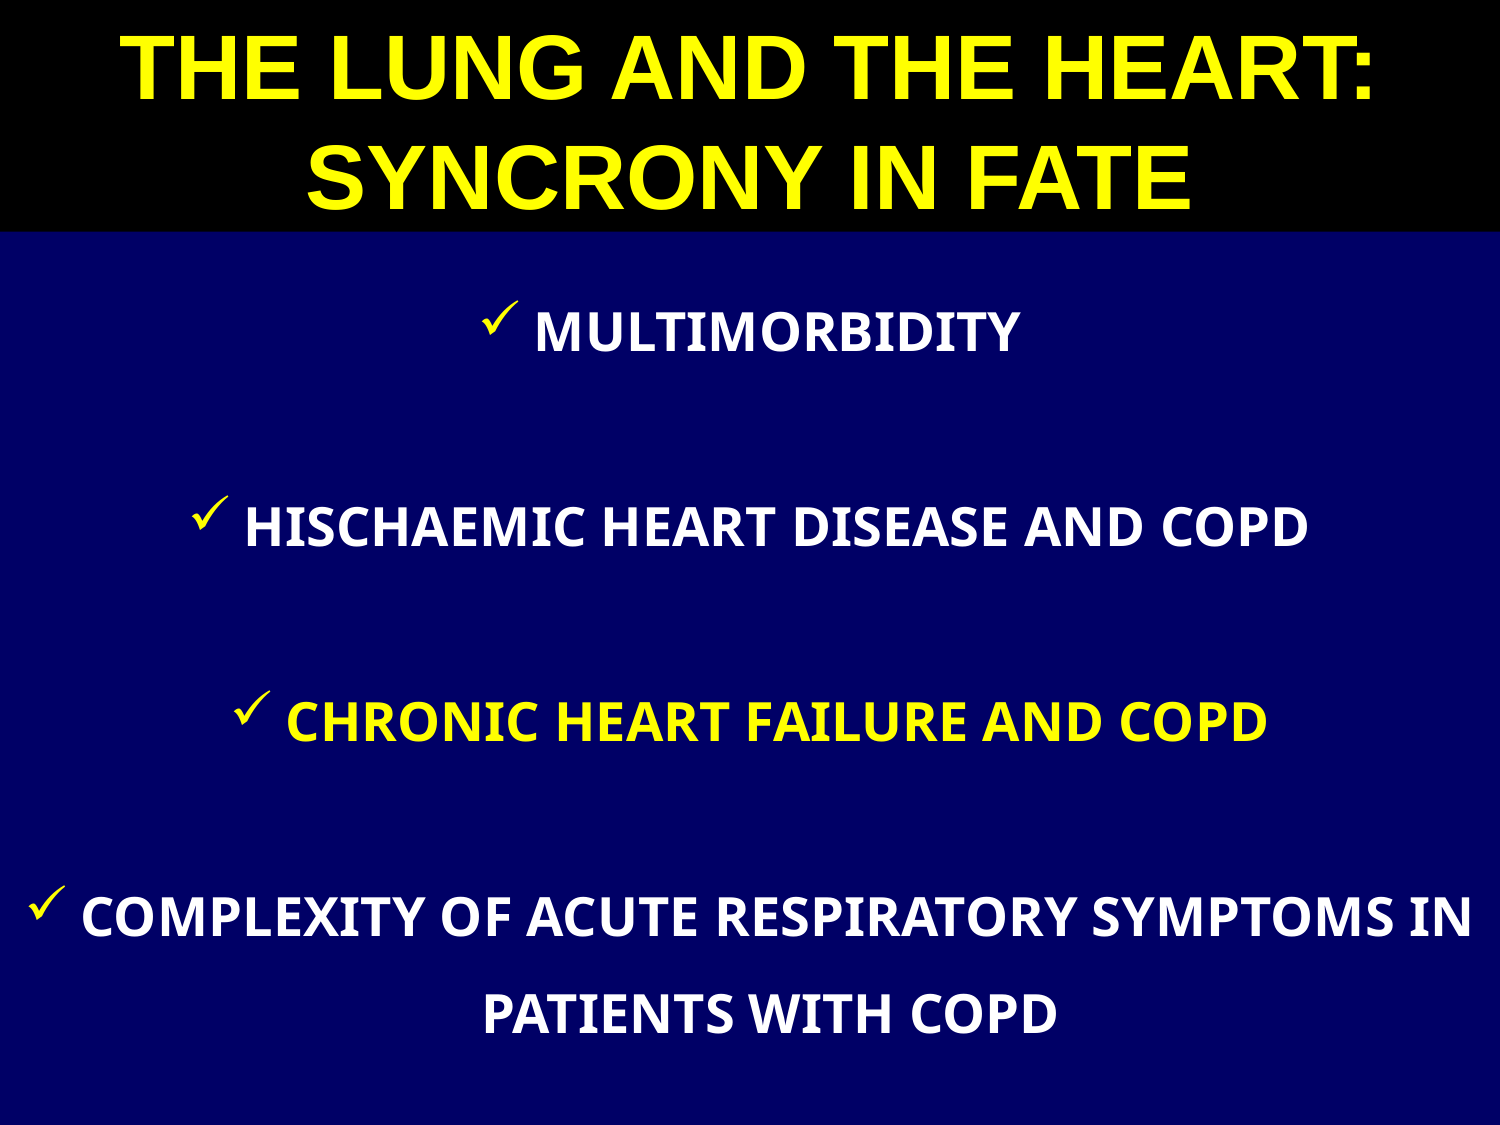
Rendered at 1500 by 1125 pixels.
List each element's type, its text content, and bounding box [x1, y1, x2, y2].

text_box THE LUNG AND THE HEART: SYNCRONY IN FATE [0, 0, 1500, 232]
text_box MULTIMORBIDITY HISCHAEMIC HEART DISEASE AND COPD CHRONIC HEART FAILURE AND COPD COMPLEXITY OF ACUTE RESPIRATORY SYMPTOMS IN PATIENTS WITH COPD [0, 257, 1500, 1052]
